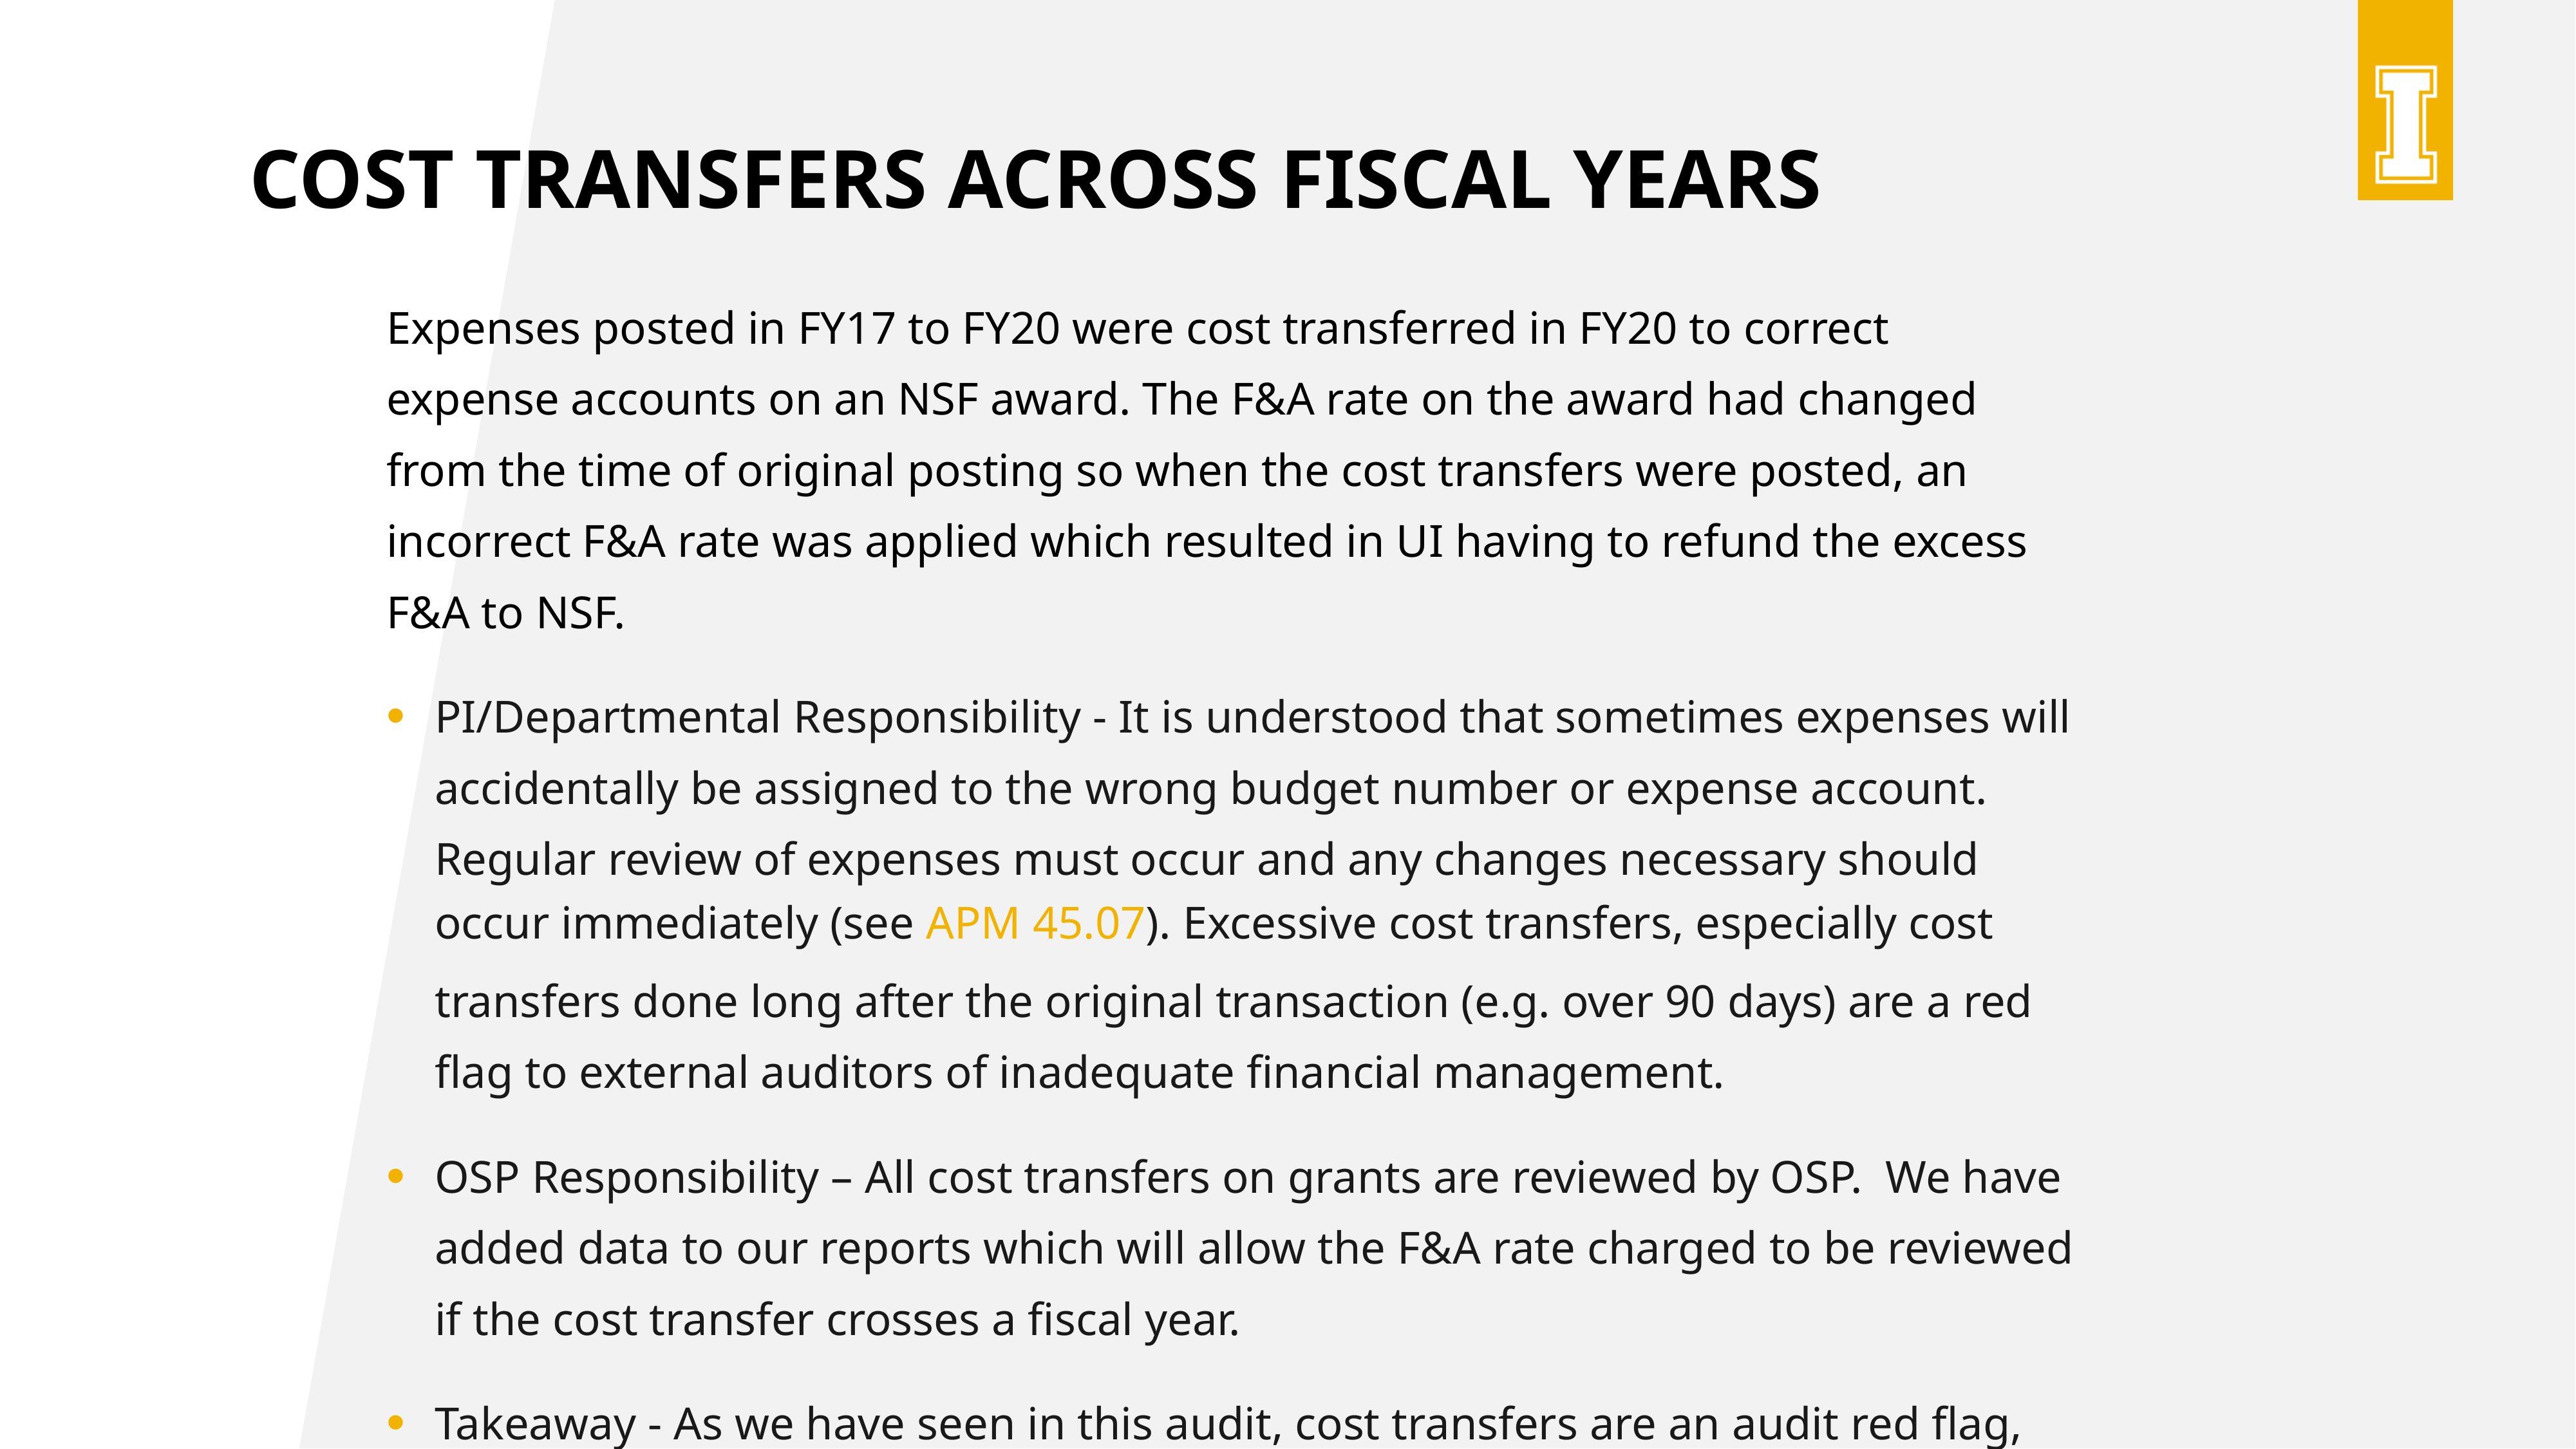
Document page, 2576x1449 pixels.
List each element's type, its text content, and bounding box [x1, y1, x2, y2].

list Expenses posted in FY17 to FY20 were cost transferred in FY20 to correct expense accounts on an NSF award. The F&A rate on the award had changed from the time of original posting so when the cost transfers were posted, an incorrect F&A rate was applied which resulted in UI having to refund the excess F&A to NSF. PI/Departmental Responsibility - It is understood that sometimes expenses will accidentally be assigned to the wrong budget number or expense account. Regular review of expenses must occur and any changes necessary should occur immediately (see APM 45.07). Excessive cost transfers, especially cost transfers done long after the original transaction (e.g. over 90 days) are a red flag to external auditors of inadequate financial management. OSP Responsibility – All cost transfers on grants are reviewed by OSP. We have added data to our reports which will allow the F&A rate charged to be reviewed if the cost transfer crosses a fiscal year. Takeaway - As we have seen in this audit, cost transfers are an audit red flag, and those that are over 90 days, especially those that cross fiscal years, should be minimized. [386, 281, 2075, 1449]
title Cost Transfers across fiscal years [249, 97, 1938, 212]
